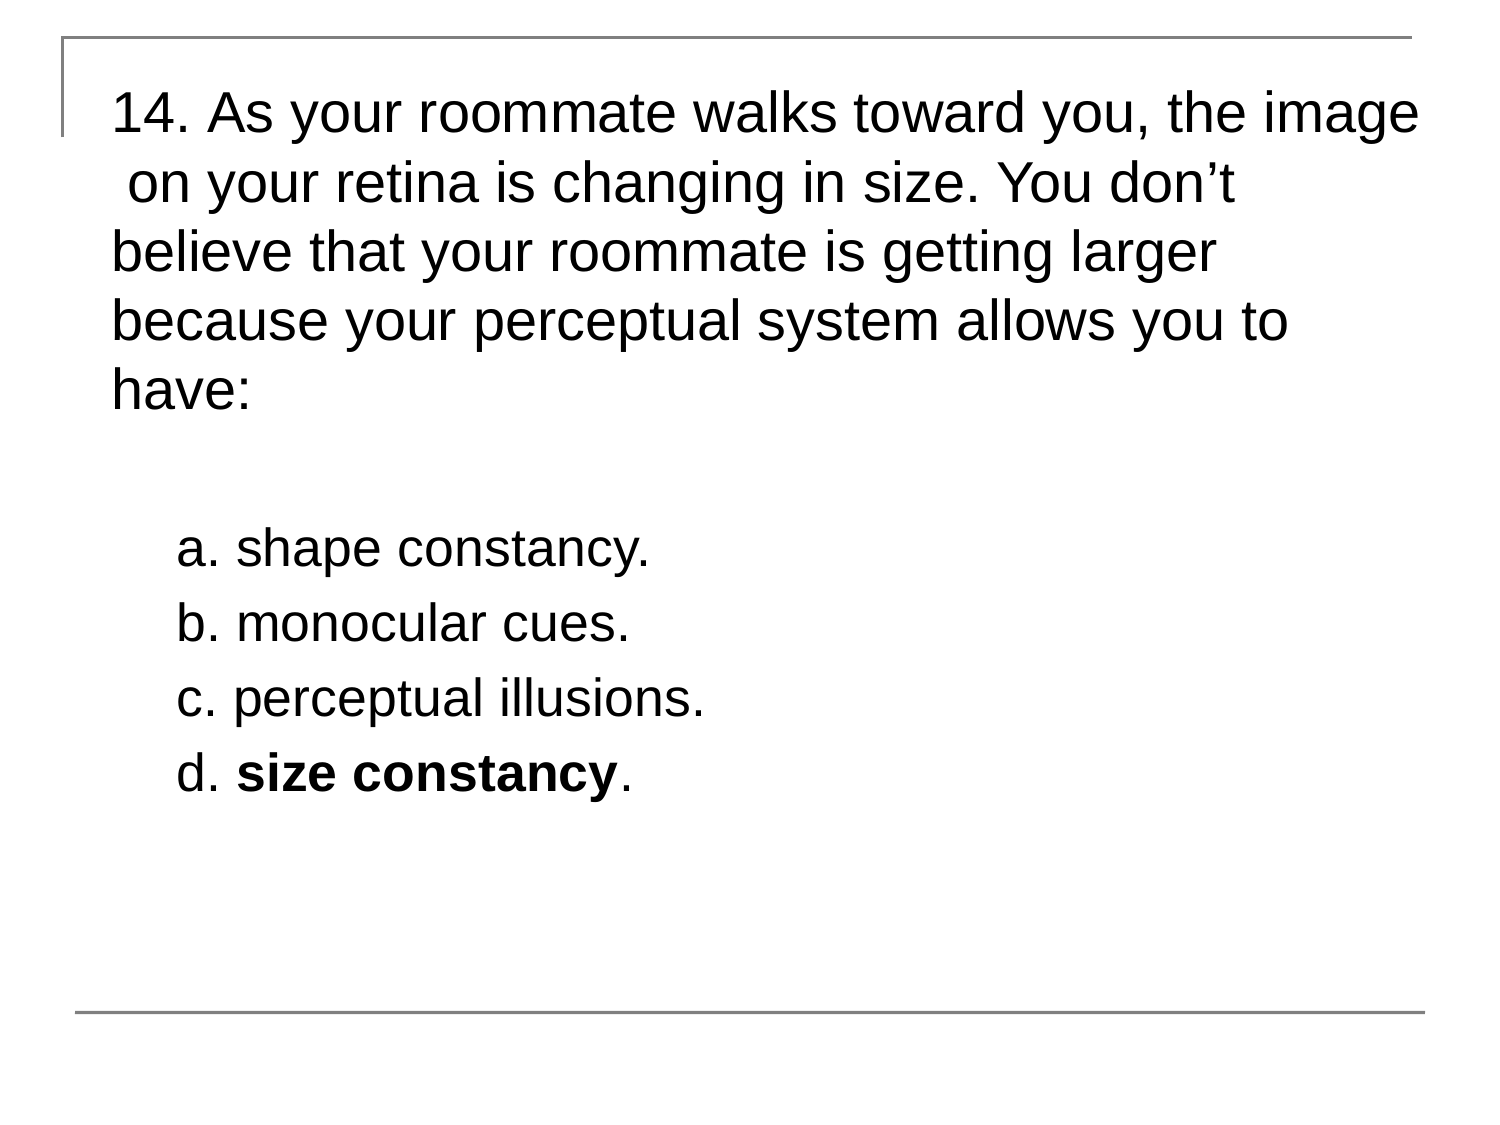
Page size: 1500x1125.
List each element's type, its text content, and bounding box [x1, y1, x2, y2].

list 14. As your roommate walks toward you, the image on your retina is changing in size. You don’t believe that your roommate is getting larger because your perceptual system allows you to have: a. shape constancy. b. monocular cues. c. perceptual illusions. d. size constancy. [96, 67, 1447, 812]
